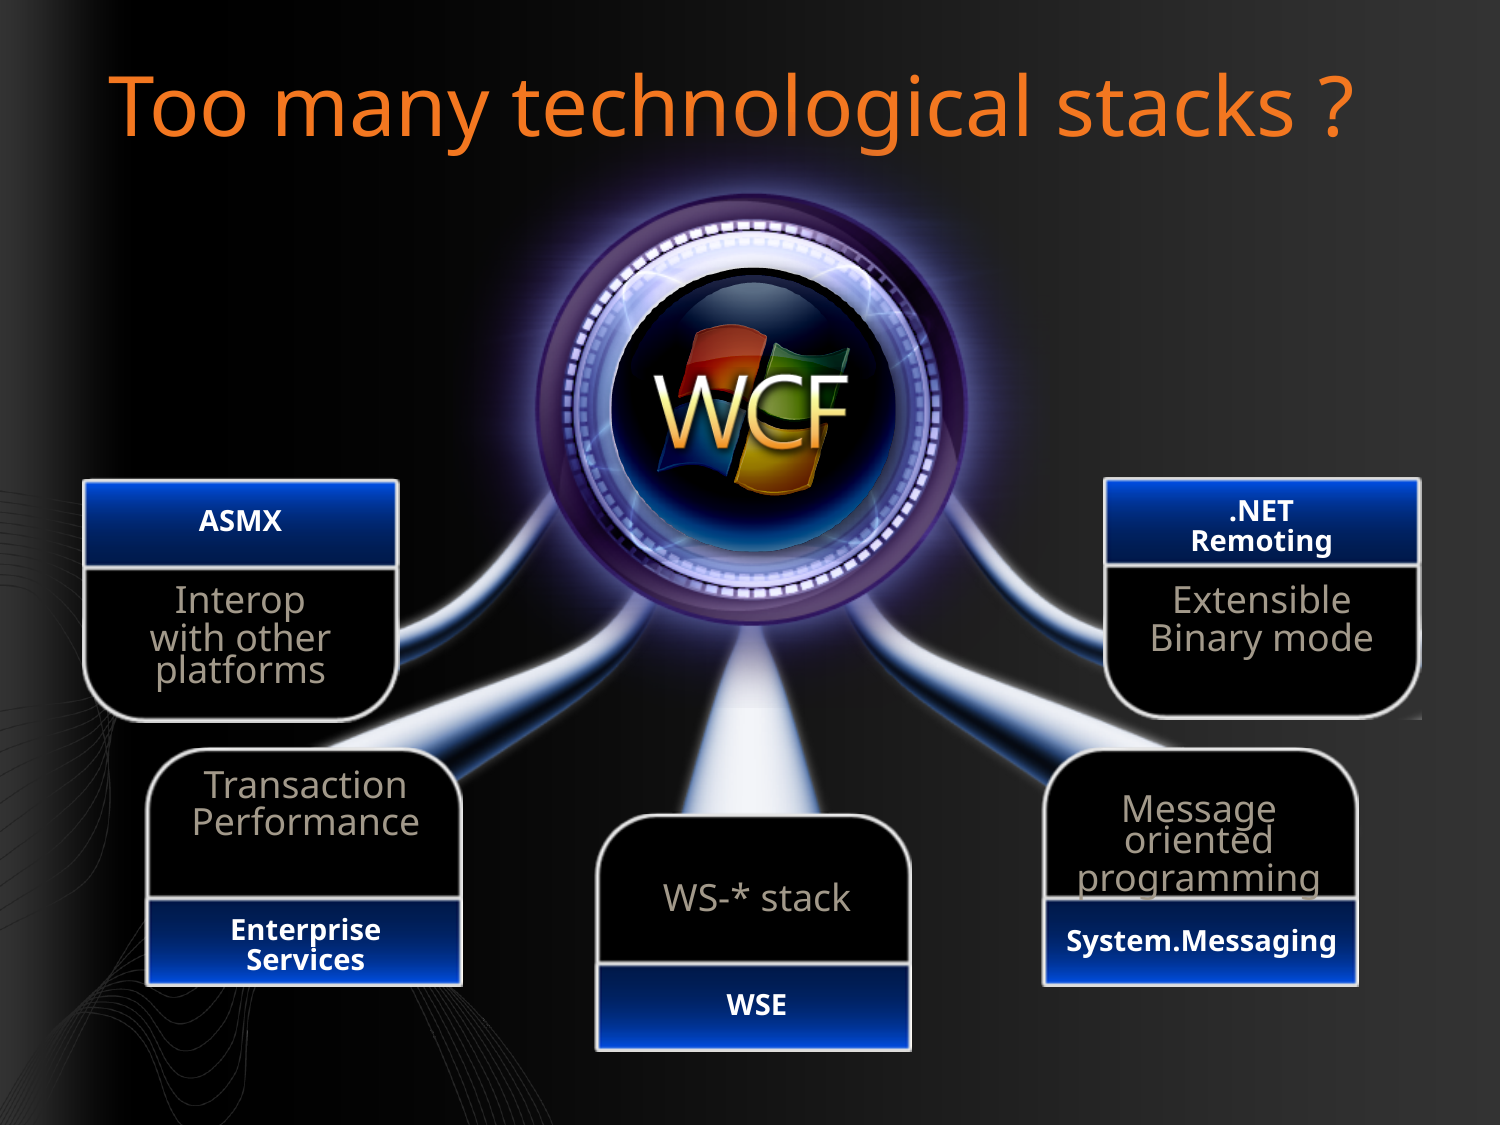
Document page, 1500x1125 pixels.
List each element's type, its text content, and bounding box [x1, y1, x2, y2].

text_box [453, 112, 1050, 708]
title Too many technological stacks ? [93, 45, 1444, 234]
picture [0, 0, 1500, 1125]
